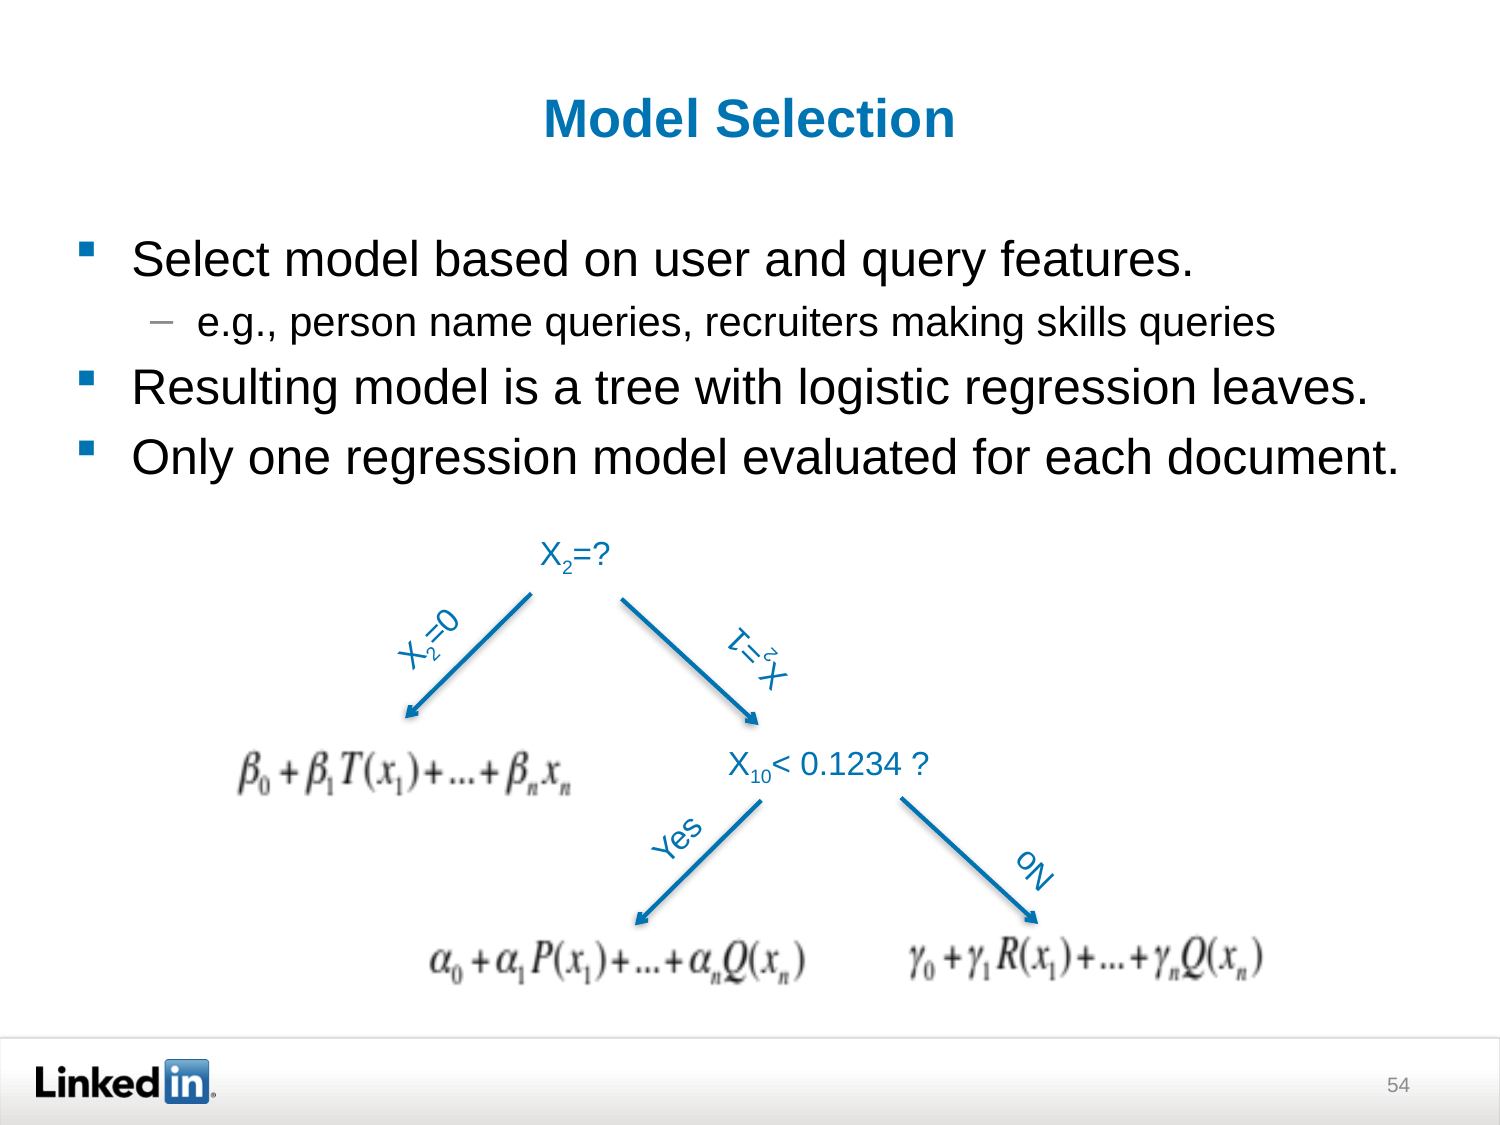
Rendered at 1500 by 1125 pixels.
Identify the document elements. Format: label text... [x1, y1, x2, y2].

picture [36, 1059, 216, 1104]
title Model Selection [75, 33, 1425, 199]
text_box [233, 524, 1267, 991]
slide_number 54 [1074, 1053, 1425, 1114]
list Select model based on user and query features. e.g., person name queries, recruiters making skills queries Resulting model is a tree with logistic regression leaves. Only one regression model evaluated for each document. [75, 218, 1425, 999]
